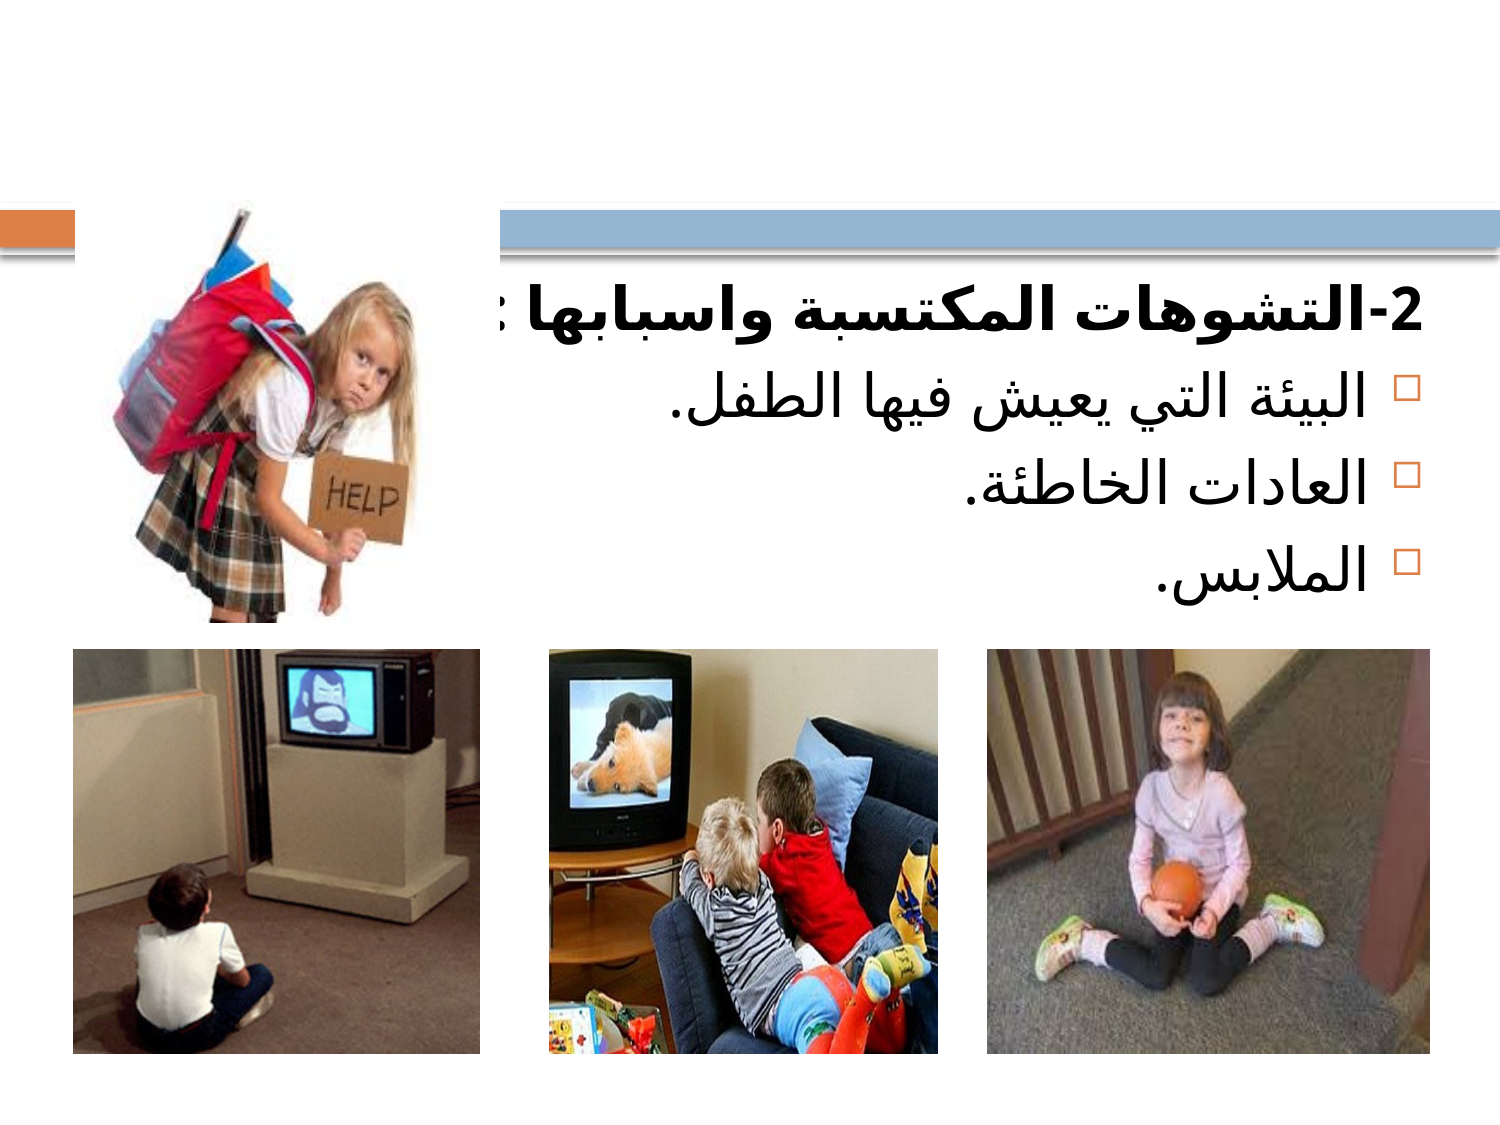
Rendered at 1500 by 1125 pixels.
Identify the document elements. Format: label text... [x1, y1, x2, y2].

picture [74, 199, 501, 624]
picture [72, 649, 480, 1054]
picture [987, 649, 1430, 1054]
list 2-التشوهات المكتسبة واسبابها : البيئة التي يعيش فيها الطفل. العادات الخاطئة. الملابس. [100, 262, 1438, 1000]
picture [549, 649, 938, 1054]
